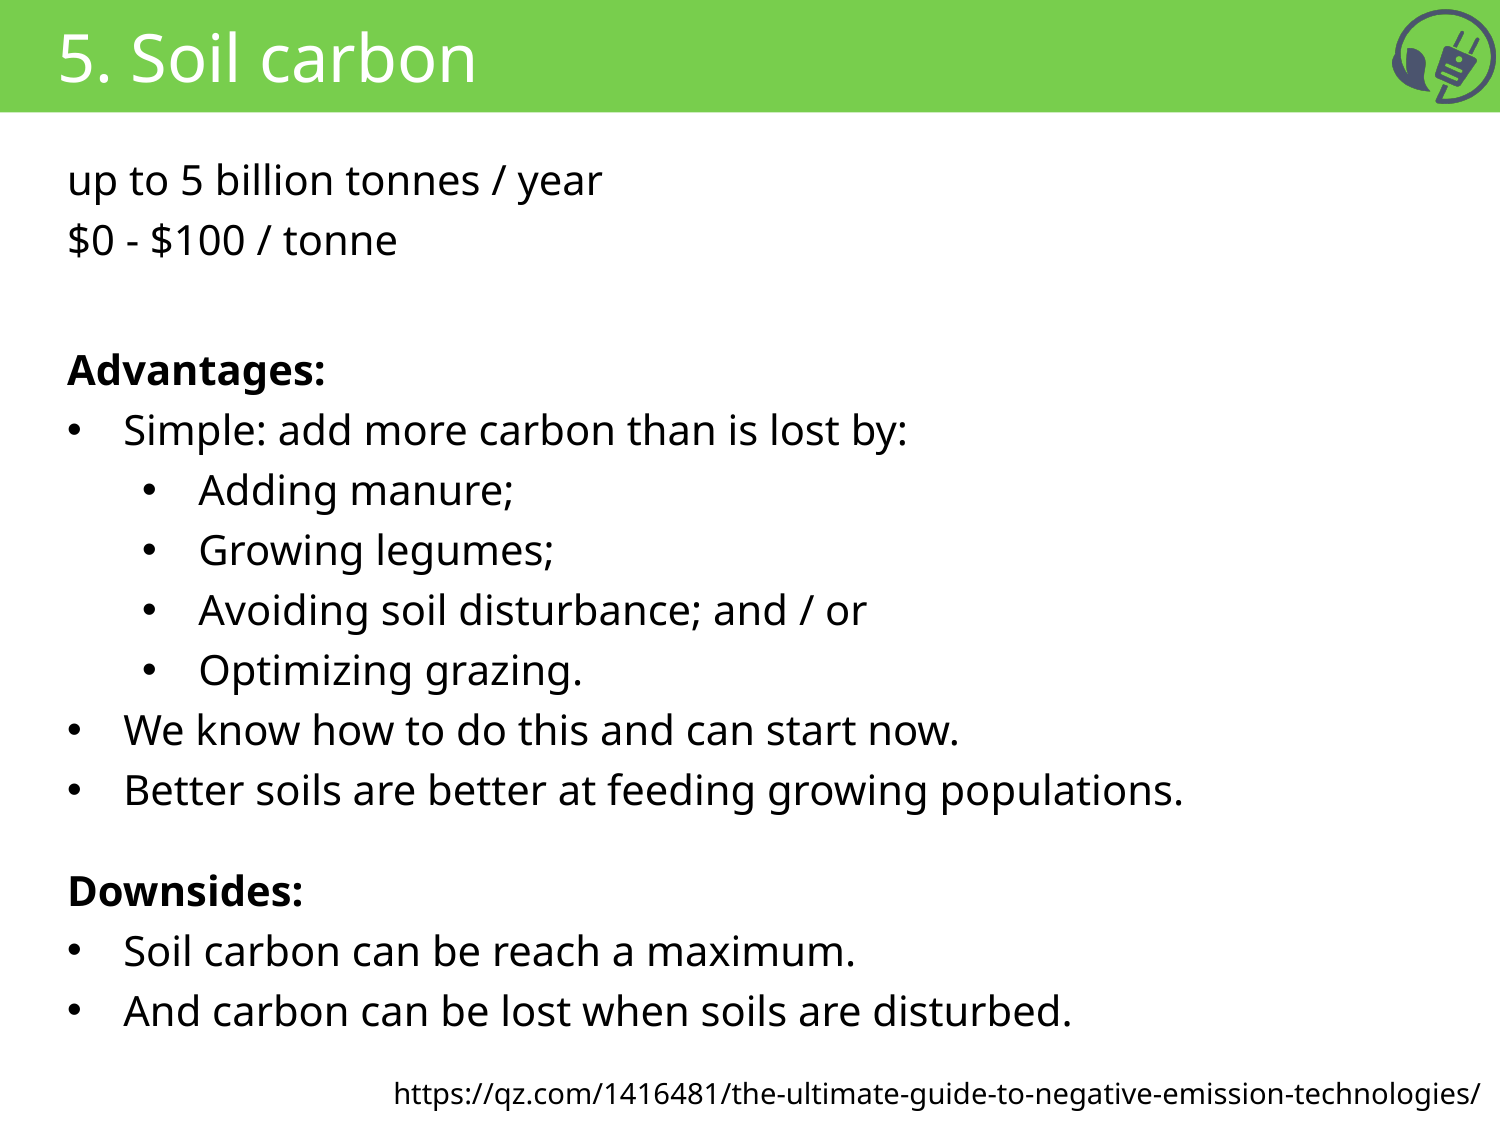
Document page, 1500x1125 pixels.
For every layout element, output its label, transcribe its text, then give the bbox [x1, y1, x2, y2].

text_box Downsides: Soil carbon can be reach a maximum. And carbon can be lost when soils are disturbed. [52, 847, 1394, 1042]
text_box Advantages: Simple: add more carbon than is lost by: Adding manure; Growing legumes; Avoiding soil disturbance; and / or Optimizing grazing. We know how to do this and can start now. Better soils are better at feeding growing populations. [52, 326, 1394, 822]
picture [1392, 8, 1496, 105]
text_box [0, 0, 1500, 113]
text_box up to 5 billion tonnes / year $0 - $100 / tonne [52, 136, 1394, 272]
text_box 5. Soil carbon [42, 8, 495, 103]
text_box https://qz.com/1416481/the-ultimate-guide-to-negative-emission-technologies/ [378, 1068, 1497, 1118]
